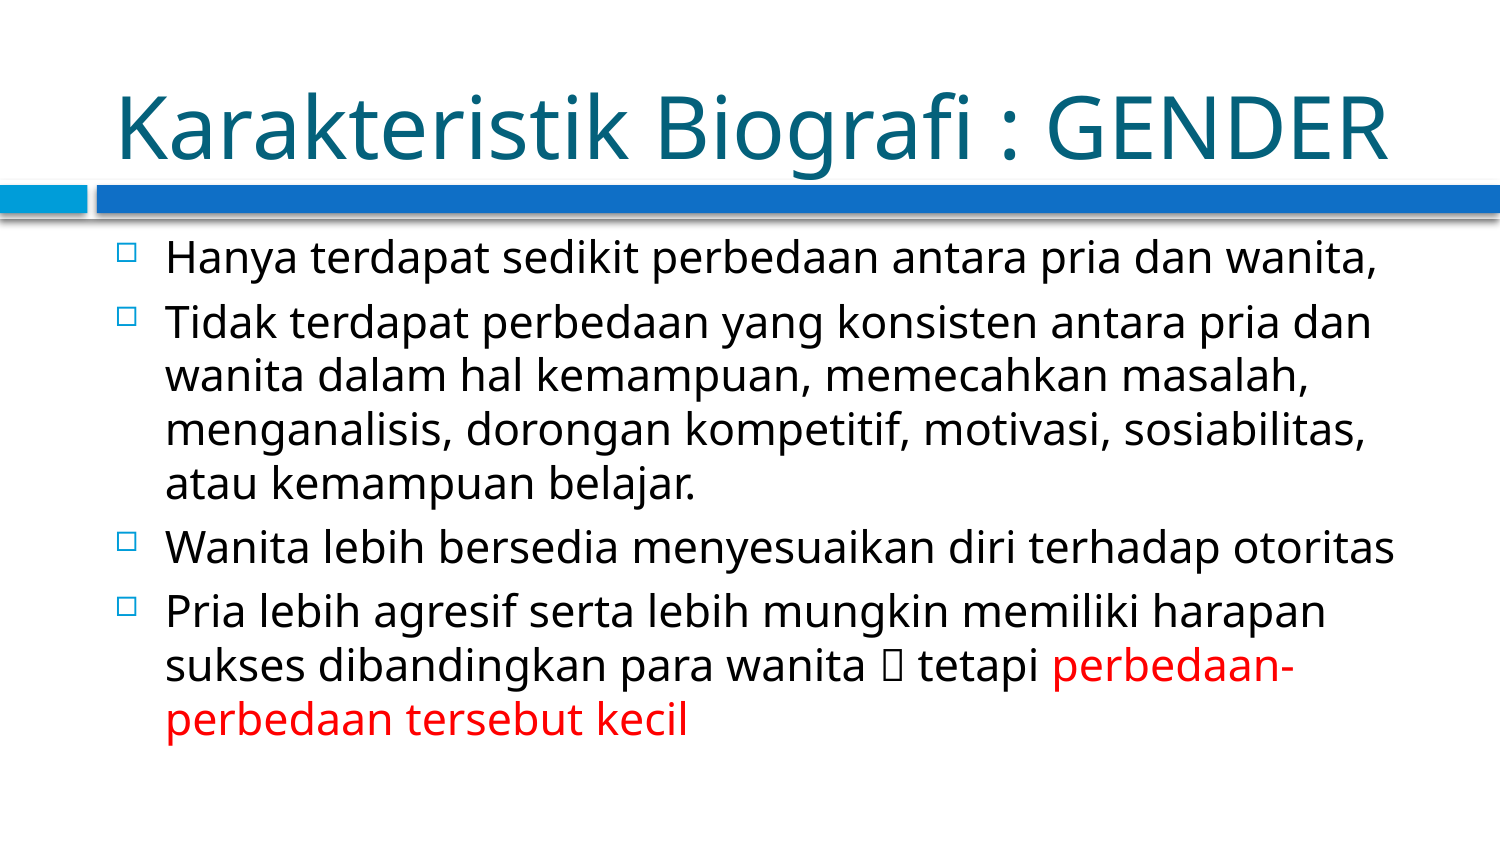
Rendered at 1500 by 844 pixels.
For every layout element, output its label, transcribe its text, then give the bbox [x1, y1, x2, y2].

list Hanya terdapat sedikit perbedaan antara pria dan wanita, Tidak terdapat perbedaan yang konsisten antara pria dan wanita dalam hal kemampuan, memecahkan masalah, menganalisis, dorongan kompetitif, motivasi, sosiabilitas, atau kemampuan belajar. Wanita lebih bersedia menyesuaikan diri terhadap otoritas Pria lebih agresif serta lebih mungkin memiliki harapan sukses dibandingkan para wanita  tetapi perbedaan-perbedaan tersebut kecil [99, 221, 1438, 760]
title Karakteristik Biografi : GENDER [99, 19, 1438, 185]
